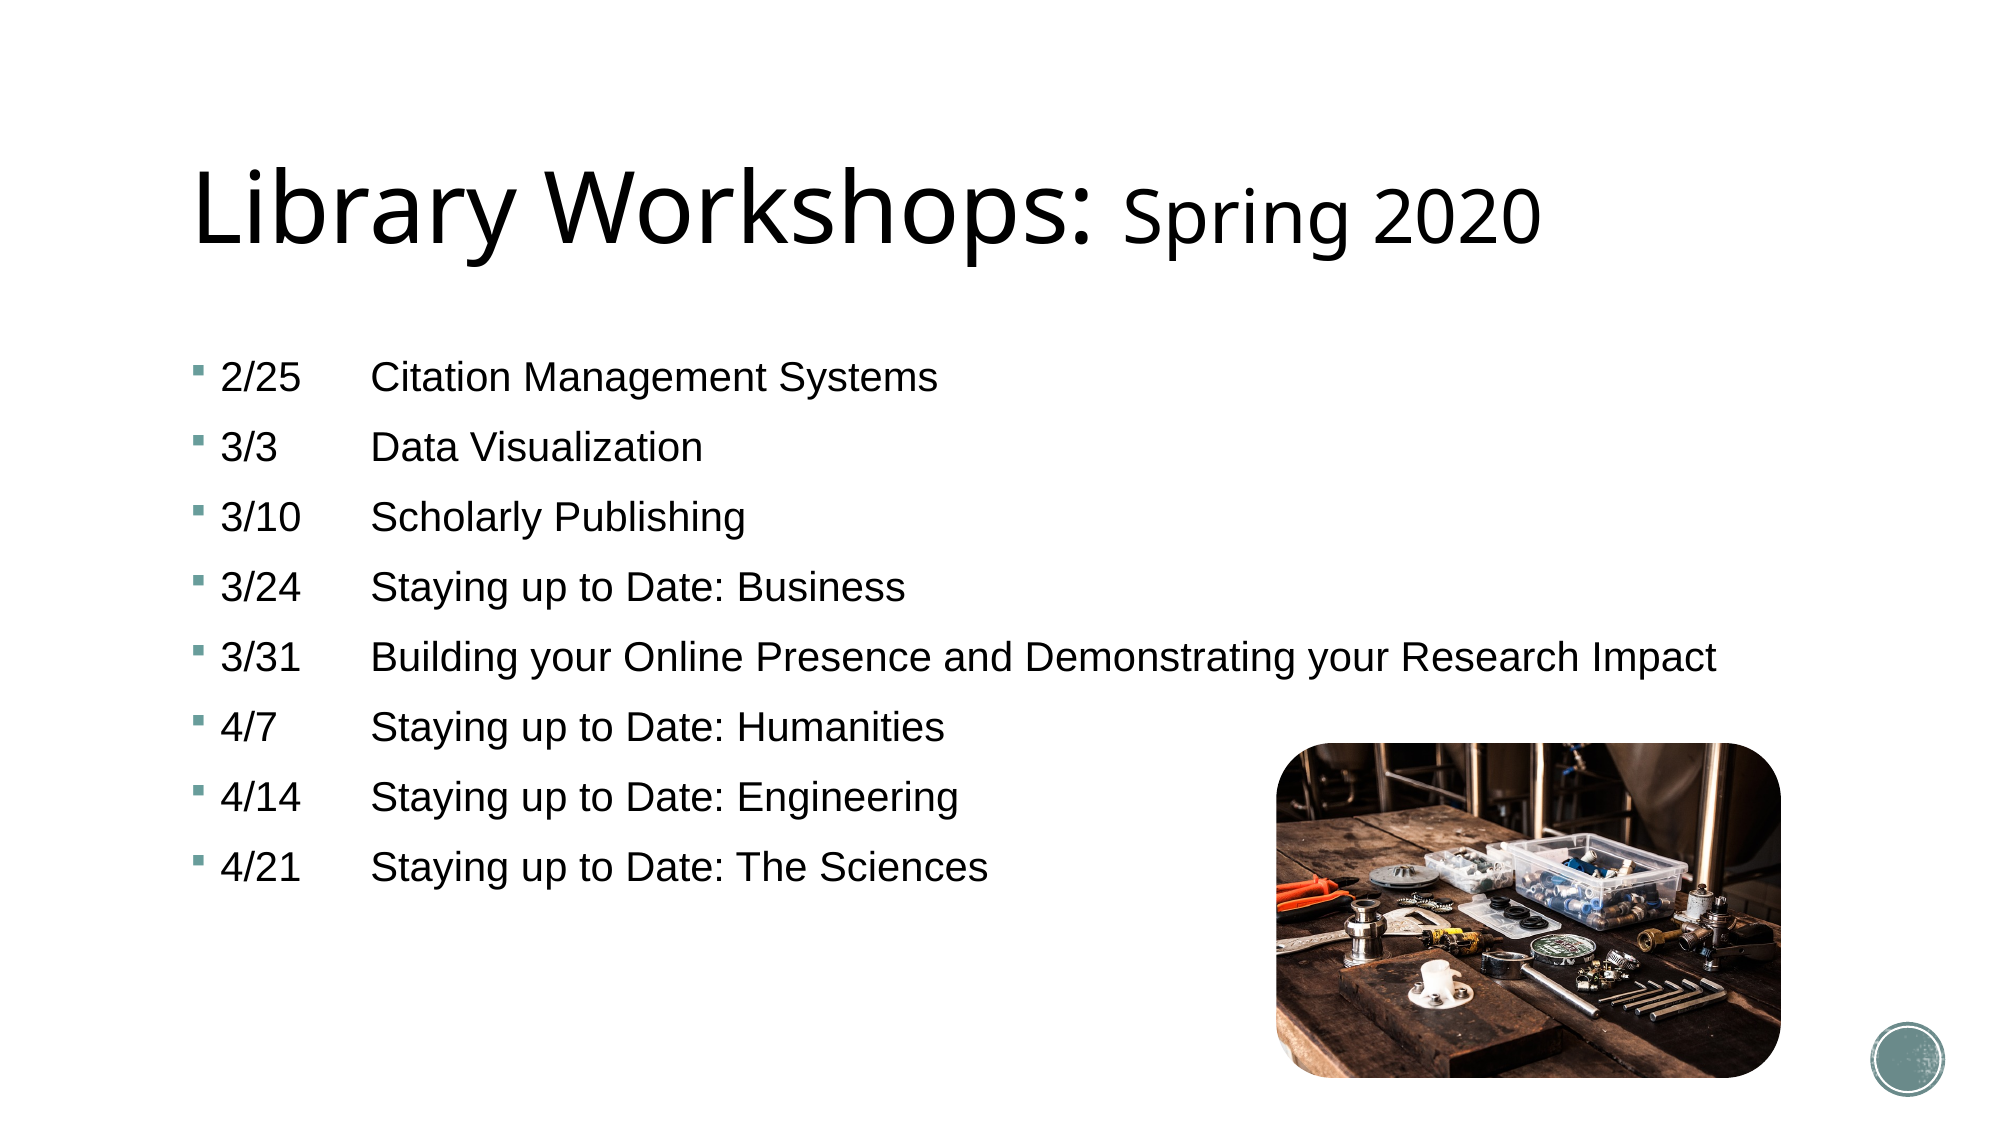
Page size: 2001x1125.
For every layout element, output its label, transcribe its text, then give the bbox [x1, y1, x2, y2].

title Library Workshops: Spring 2020 [175, 79, 1826, 344]
picture [1276, 743, 1781, 1078]
list 2/25 Citation Management Systems 3/3 Data Visualization 3/10 Scholarly Publishing 3/24 Staying up to Date: Business 3/31 Building your Online Presence and Demonstrating your Research Impact 4/7 Staying up to Date: Humanities 4/14 Staying up to Date: Engineering 4/21 Staying up to Date: The Sciences [175, 348, 1826, 1013]
